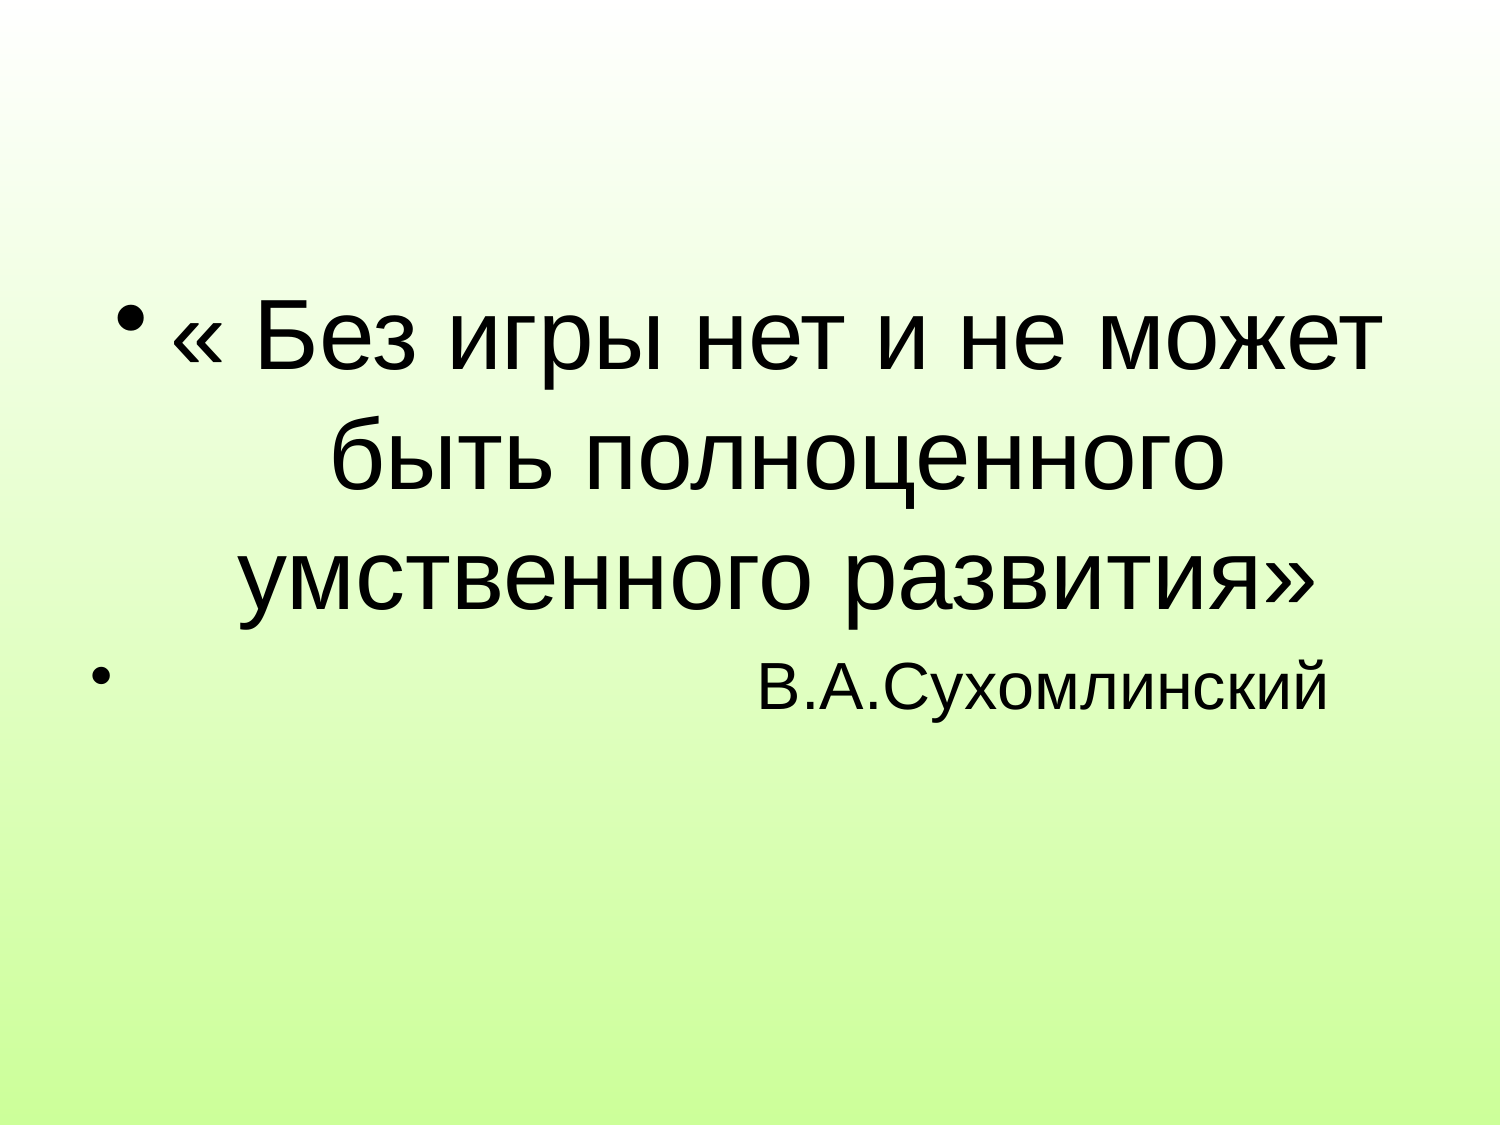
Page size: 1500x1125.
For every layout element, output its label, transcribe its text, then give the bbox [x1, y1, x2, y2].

list « Без игры нет и не может быть полноценного умственного развития» В.А.Сухомлинский [74, 262, 1426, 1006]
